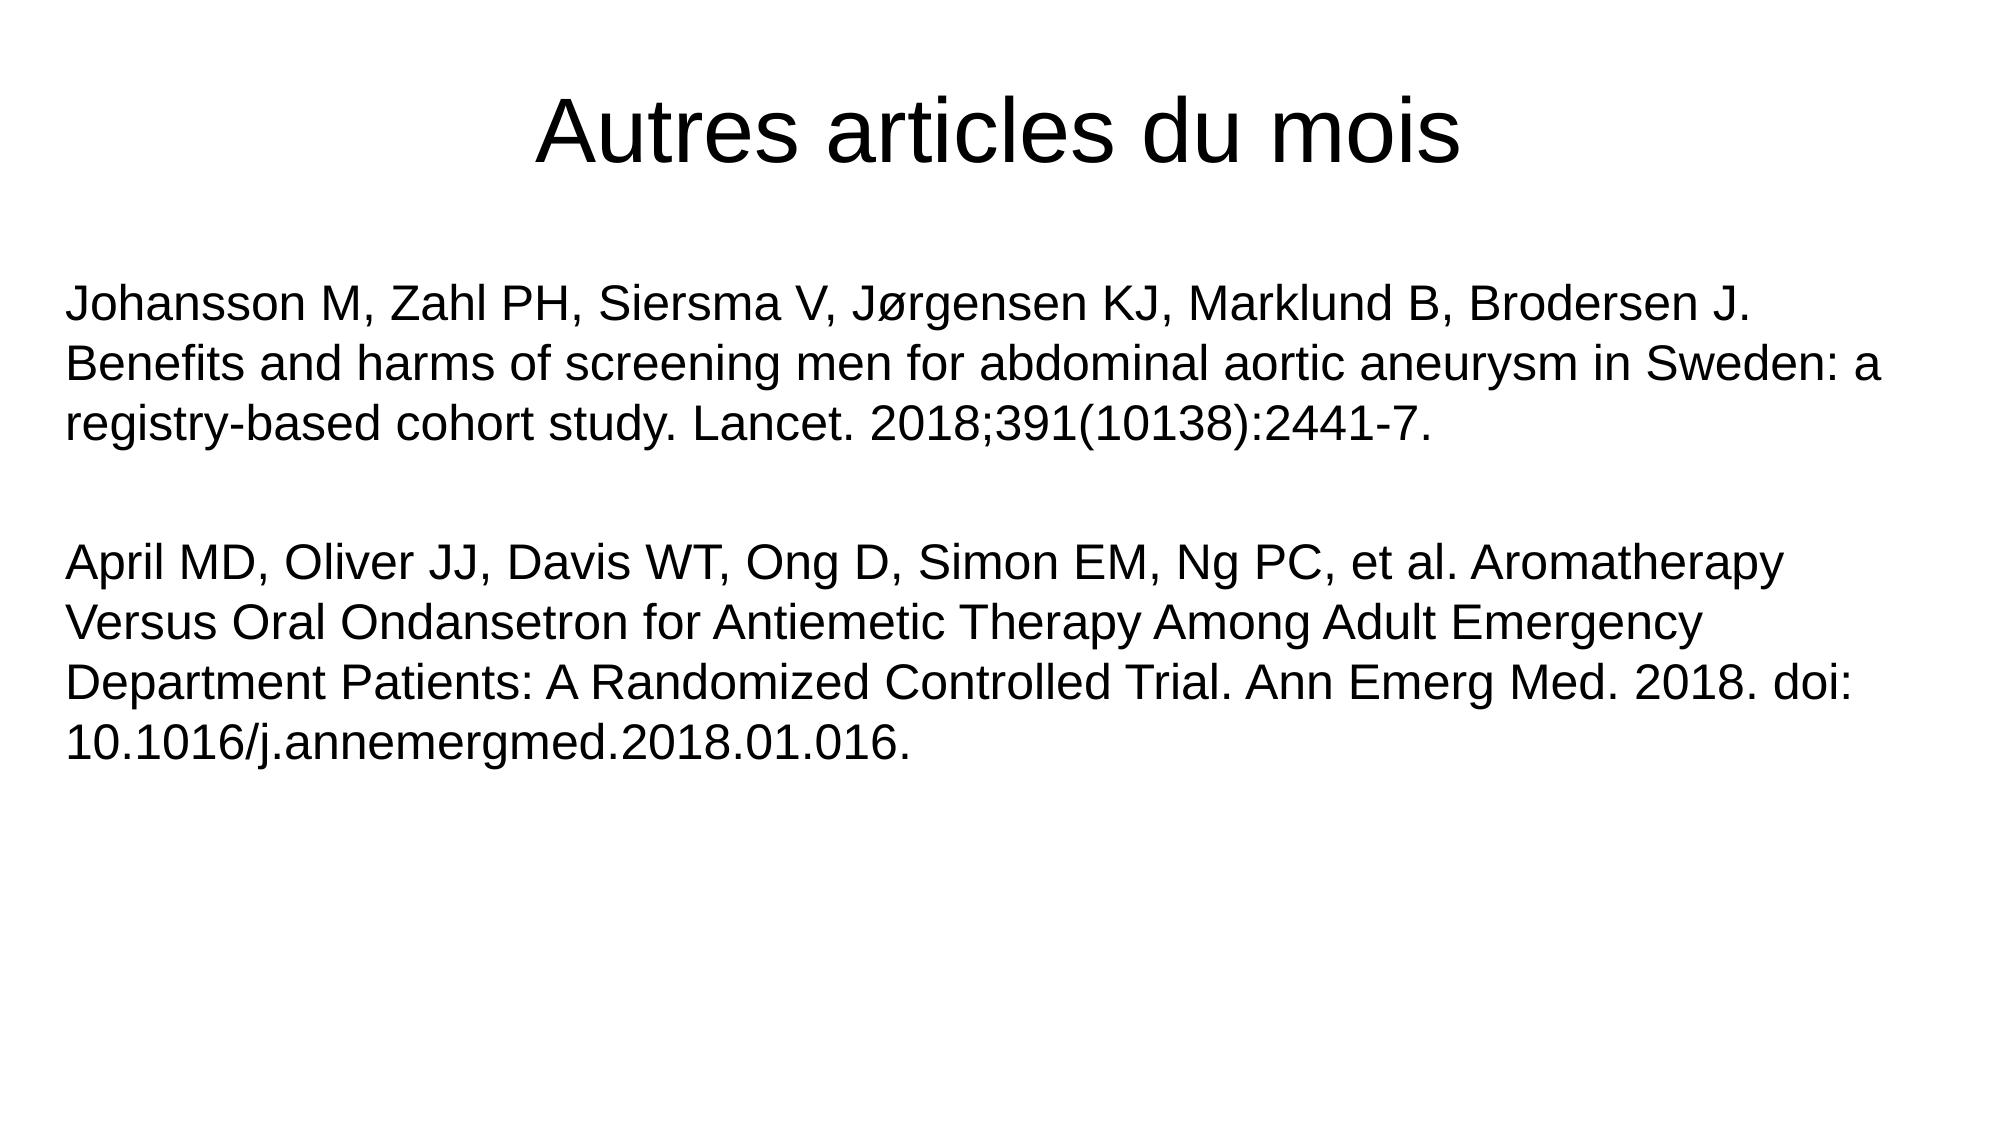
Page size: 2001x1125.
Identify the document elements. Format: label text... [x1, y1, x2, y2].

title Autres articles du mois [49, 31, 1951, 220]
list Johansson M, Zahl PH, Siersma V, Jørgensen KJ, Marklund B, Brodersen J. Benefits and harms of screening men for abdominal aortic aneurysm in Sweden: a registry-based cohort study. Lancet. 2018;391(10138):2441-7. April MD, Oliver JJ, Davis WT, Ong D, Simon EM, Ng PC, et al. Aromatherapy Versus Oral Ondansetron for Antiemetic Therapy Among Adult Emergency Department Patients: A Randomized Controlled Trial. Ann Emerg Med. 2018. doi: 10.1016/j.annemergmed.2018.01.016. [49, 262, 1951, 1026]
